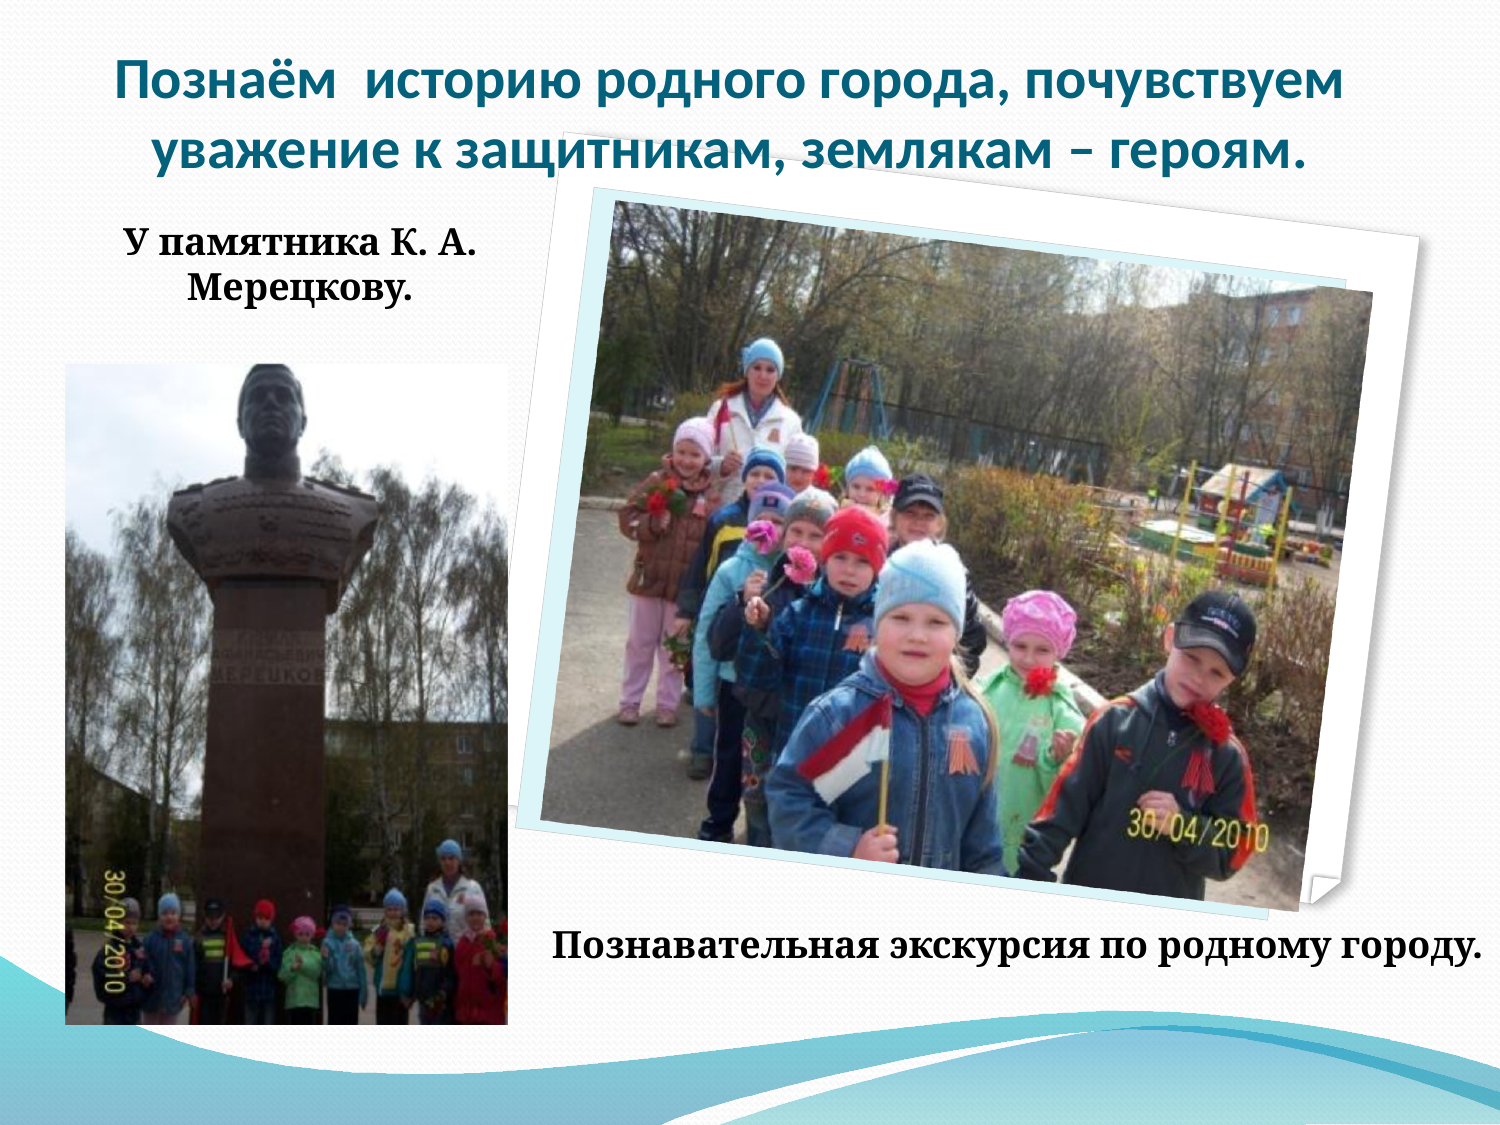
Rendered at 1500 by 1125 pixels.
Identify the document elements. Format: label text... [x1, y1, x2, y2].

list У памятника К. А. Мерецкову. [35, 210, 563, 329]
picture [1089, 886, 1301, 912]
picture [0, 201, 1339, 916]
text_box Познавательная экскурсия по родному городу. [527, 913, 1500, 974]
title Познаём историю родного города, почувствуем уважение к защитникам, землякам – героям. [99, 46, 1360, 188]
picture [1343, 289, 1373, 535]
picture [66, 926, 507, 1025]
